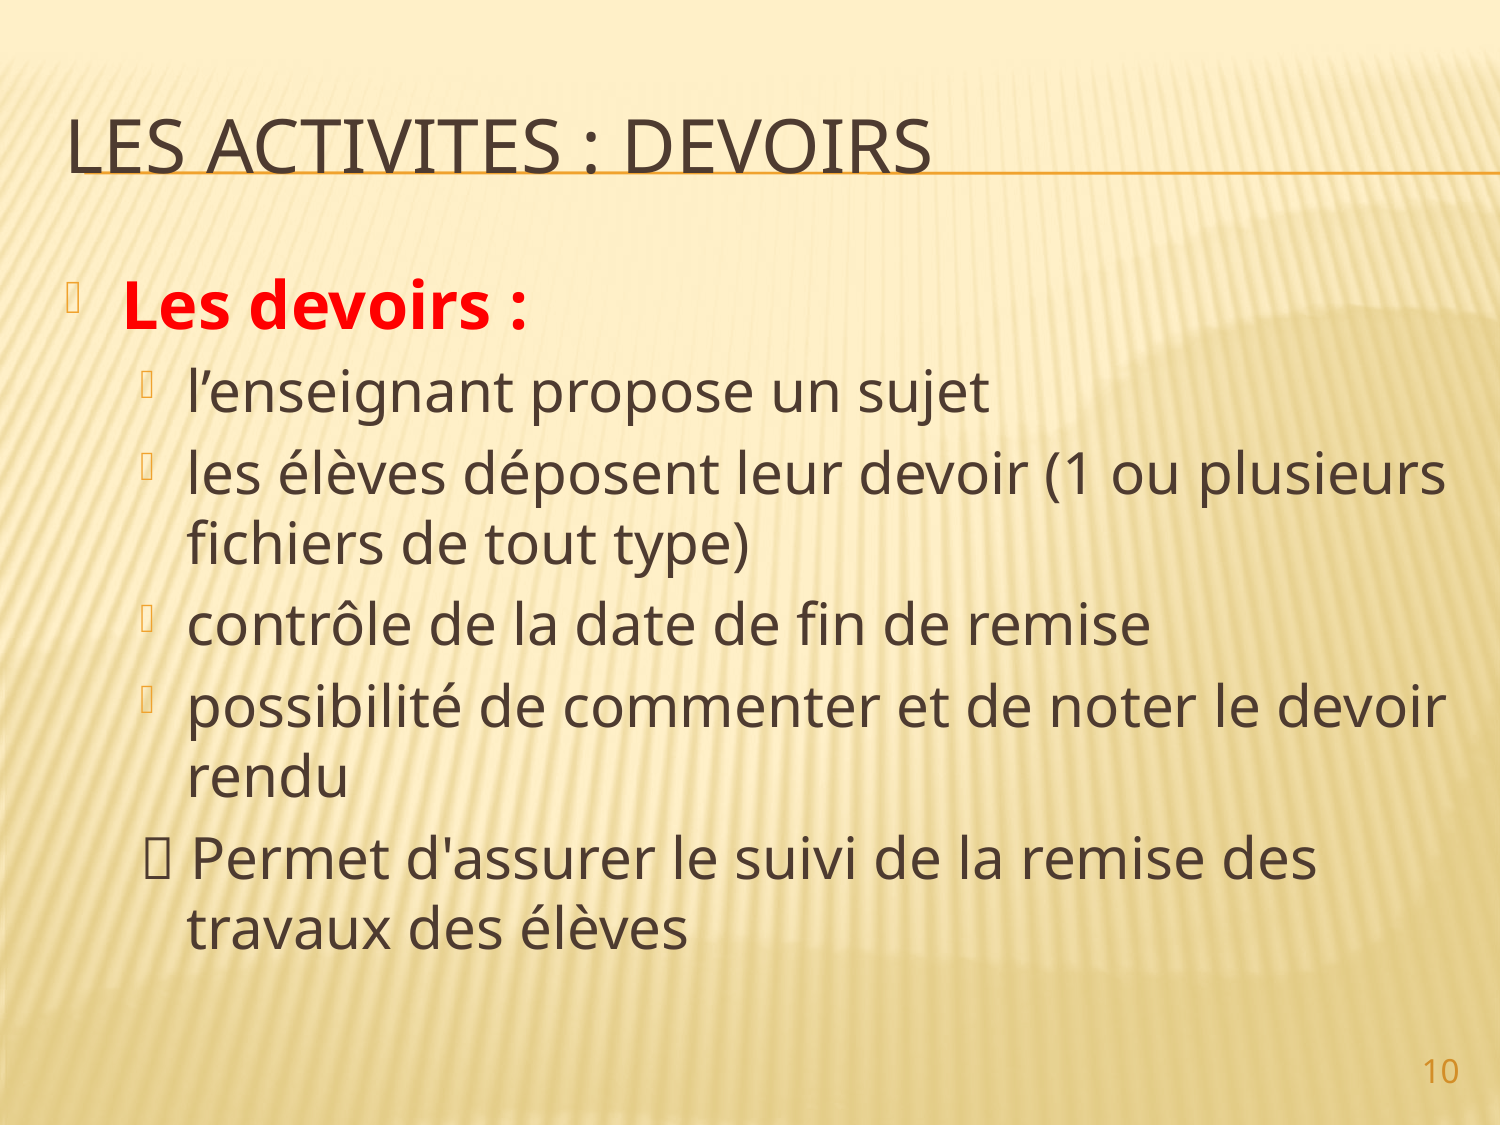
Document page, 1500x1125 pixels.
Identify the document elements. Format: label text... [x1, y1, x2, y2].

title Les activites : devoirs [50, 75, 1475, 213]
list Les devoirs : l’enseignant propose un sujet les élèves déposent leur devoir (1 ou plusieurs fichiers de tout type) contrôle de la date de fin de remise possibilité de commenter et de noter le devoir rendu  Permet d'assurer le suivi de la remise des travaux des élèves [49, 254, 1476, 998]
slide_number 10 [1350, 1042, 1475, 1103]
